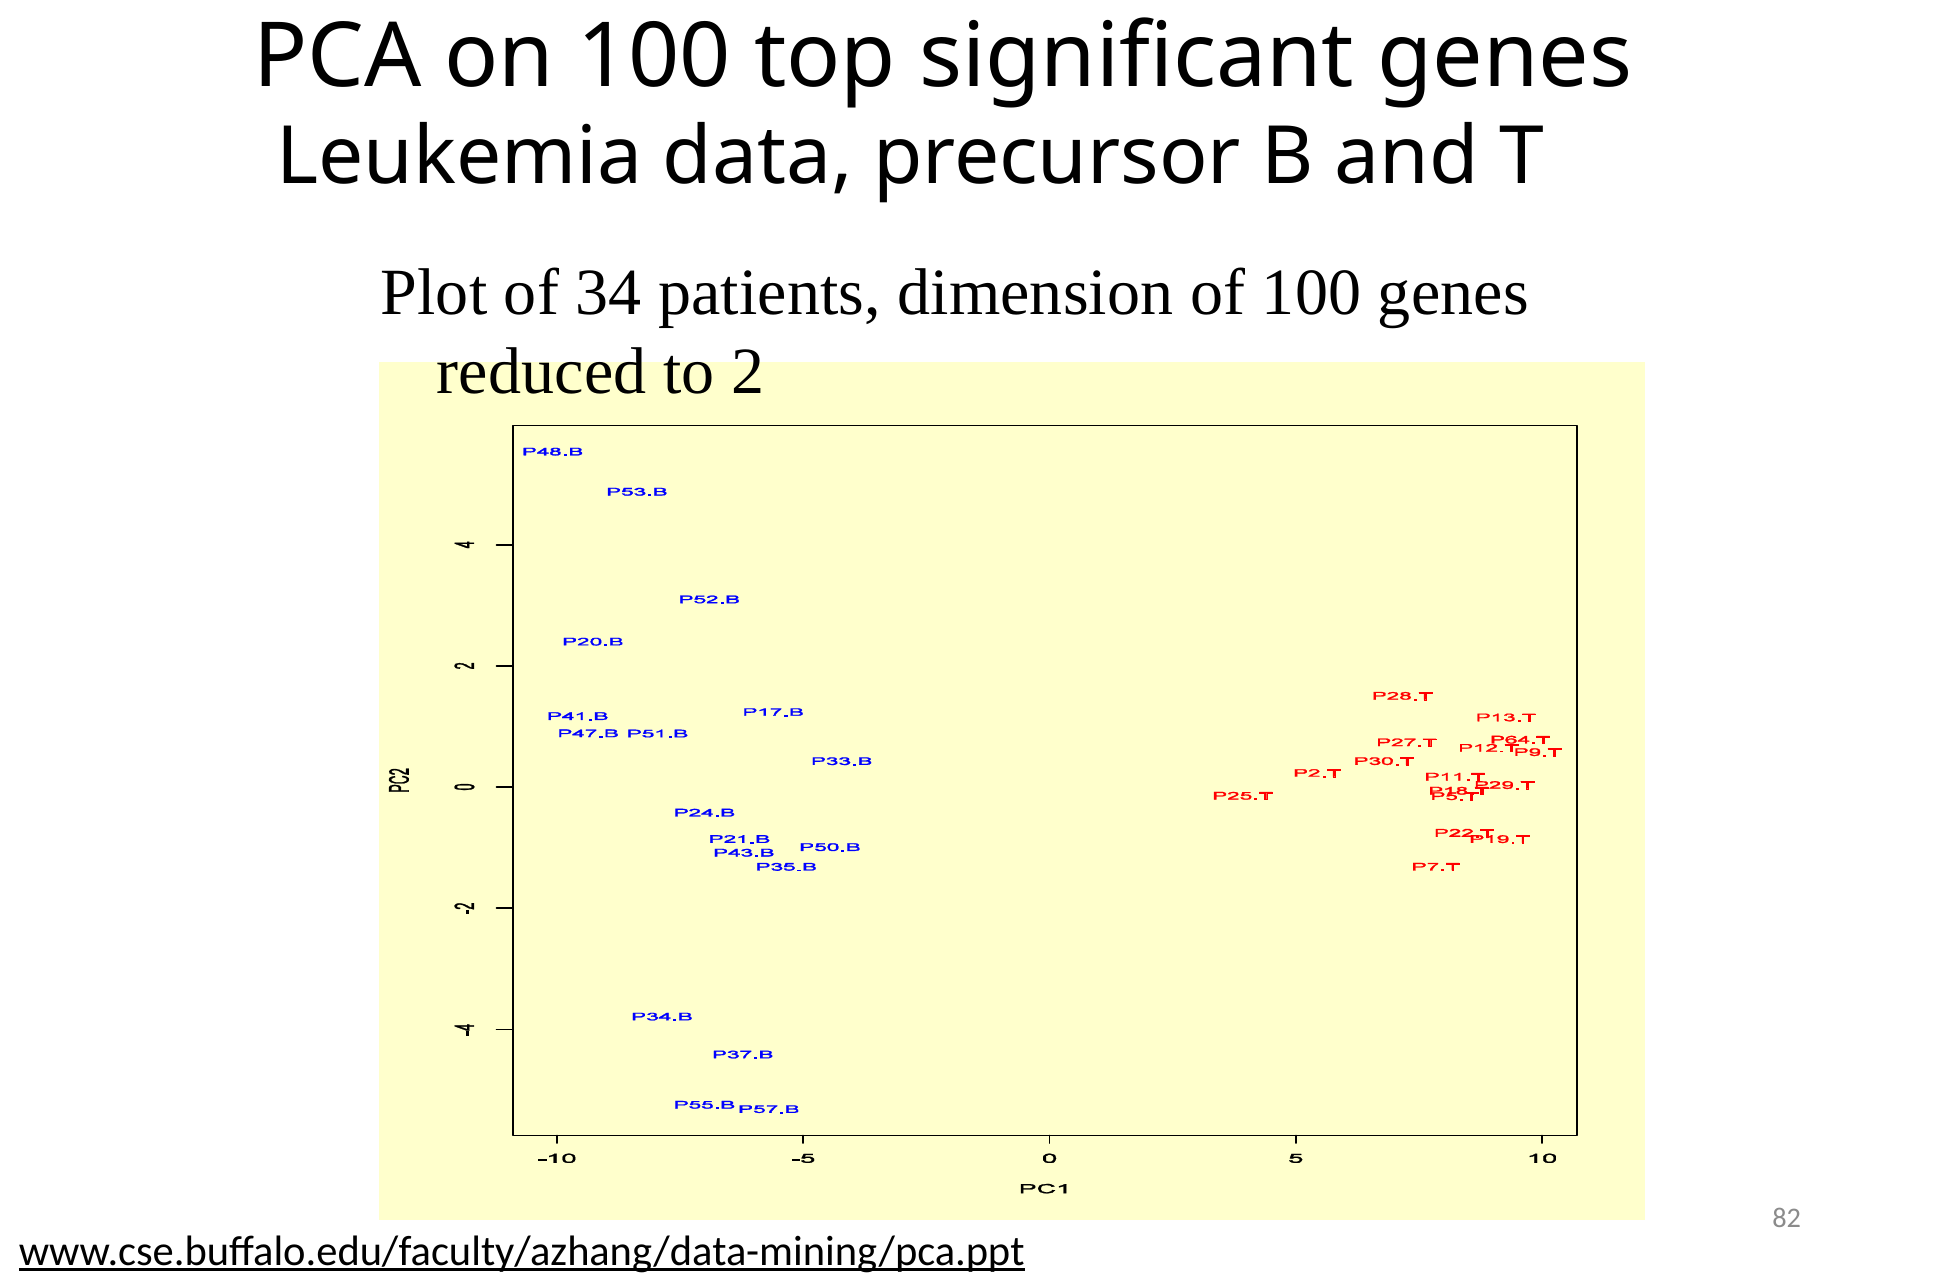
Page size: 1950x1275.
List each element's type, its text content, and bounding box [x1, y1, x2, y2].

text_box Plot of 34 patients, dimension of 100 genes reduced to 2 [365, 240, 1758, 328]
title PCA on 100 top significant genes Leukemia data, precursor B and T [238, 0, 1684, 213]
text_box www.cse.buffalo.edu/faculty/azhang/data-mining/pca.ppt [4, 1215, 1662, 1275]
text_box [379, 362, 1645, 1220]
slide_number 82 [1645, 1181, 1816, 1250]
